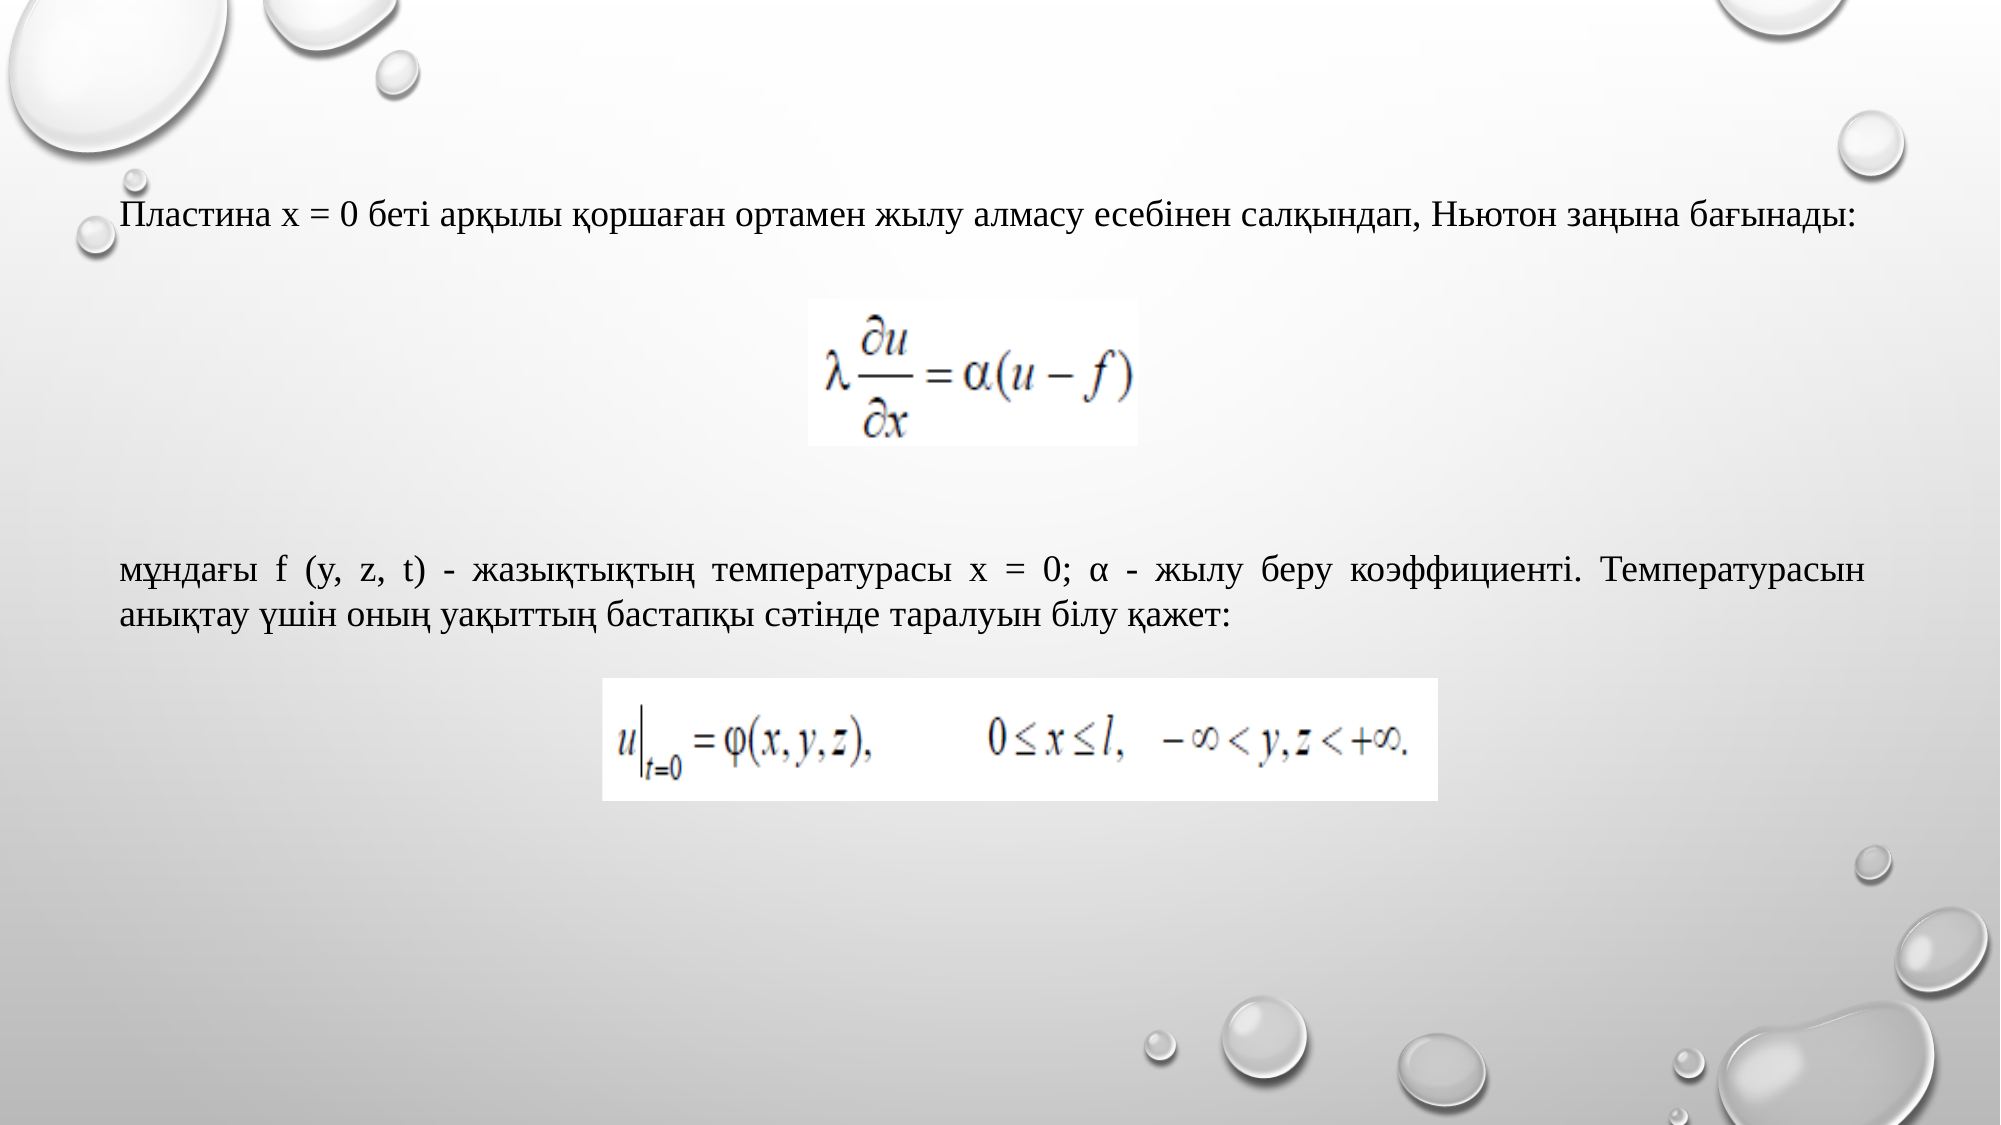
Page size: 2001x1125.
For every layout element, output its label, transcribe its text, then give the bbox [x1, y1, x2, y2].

picture [0, 0, 2000, 1125]
text_box Пластина x = 0 беті арқылы қоршаған ортамен жылу алмасу есебінен салқындап, Ньютон заңына бағынады: [104, 182, 2000, 242]
text_box мұндағы f (y, z, t) - жазықтықтың температурасы x = 0; α - жылу беру коэффициенті. Температурасын анықтау үшін оның уақыттың бастапқы сәтінде таралуын білу қажет: [104, 536, 1883, 642]
